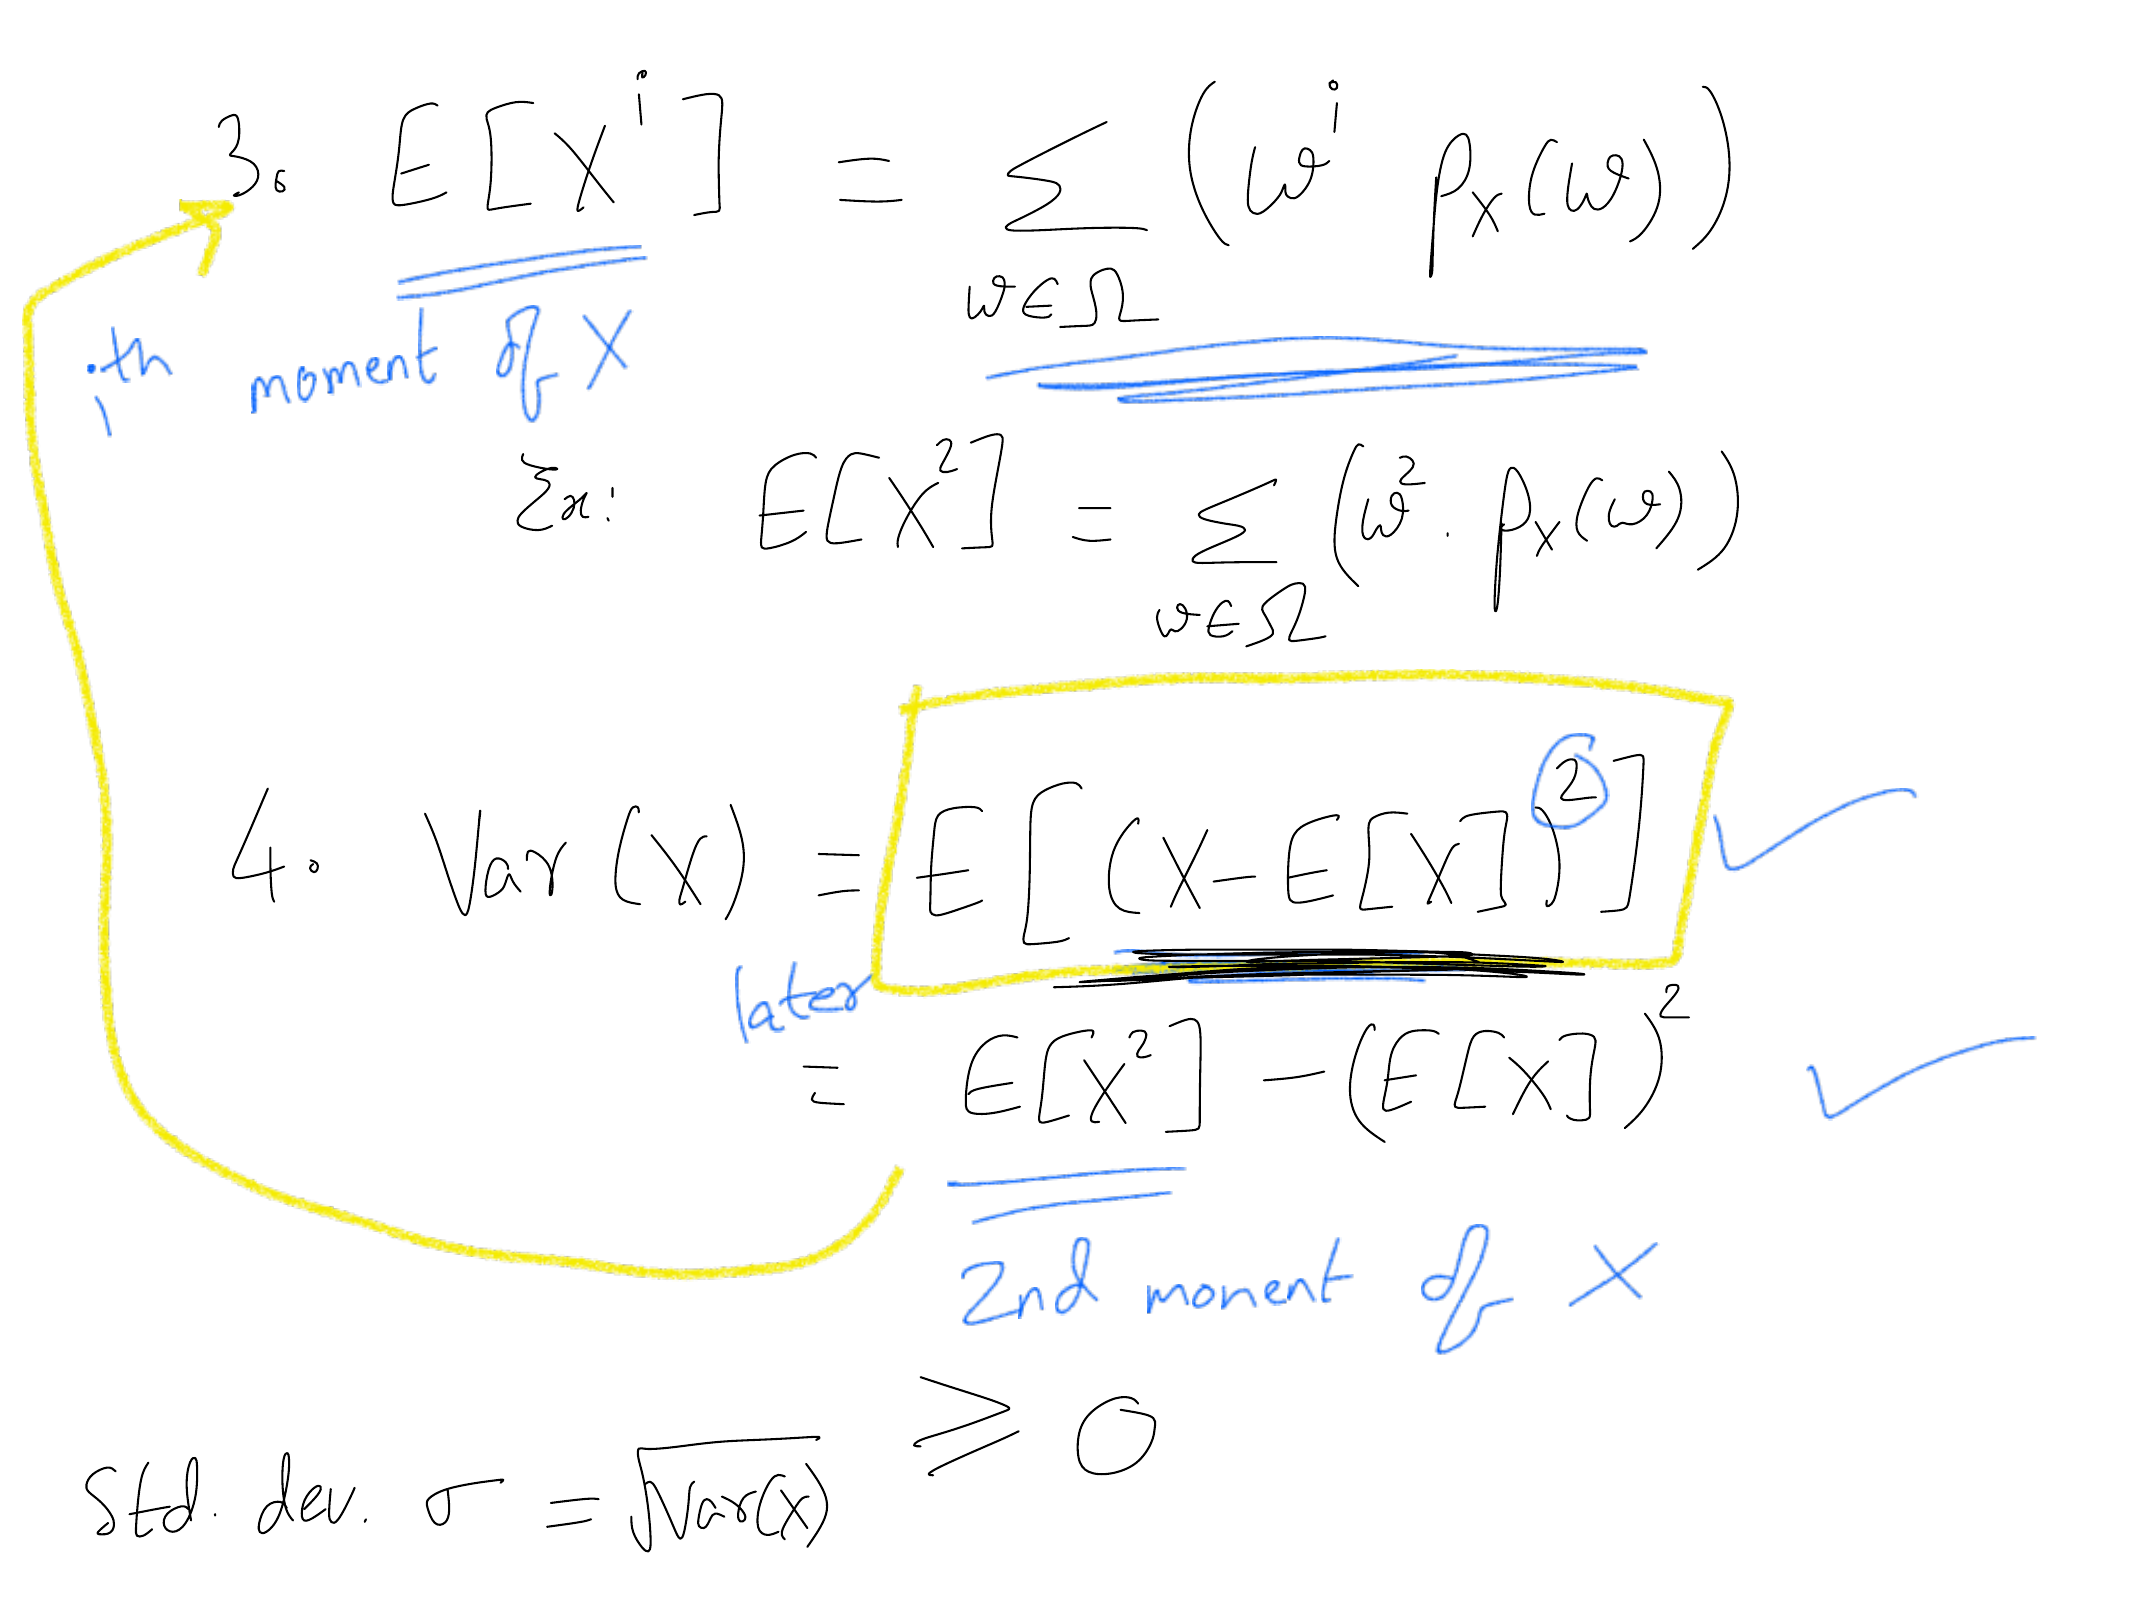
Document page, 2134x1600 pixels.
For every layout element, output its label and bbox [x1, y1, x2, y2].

text_box [22, 70, 2039, 1552]
